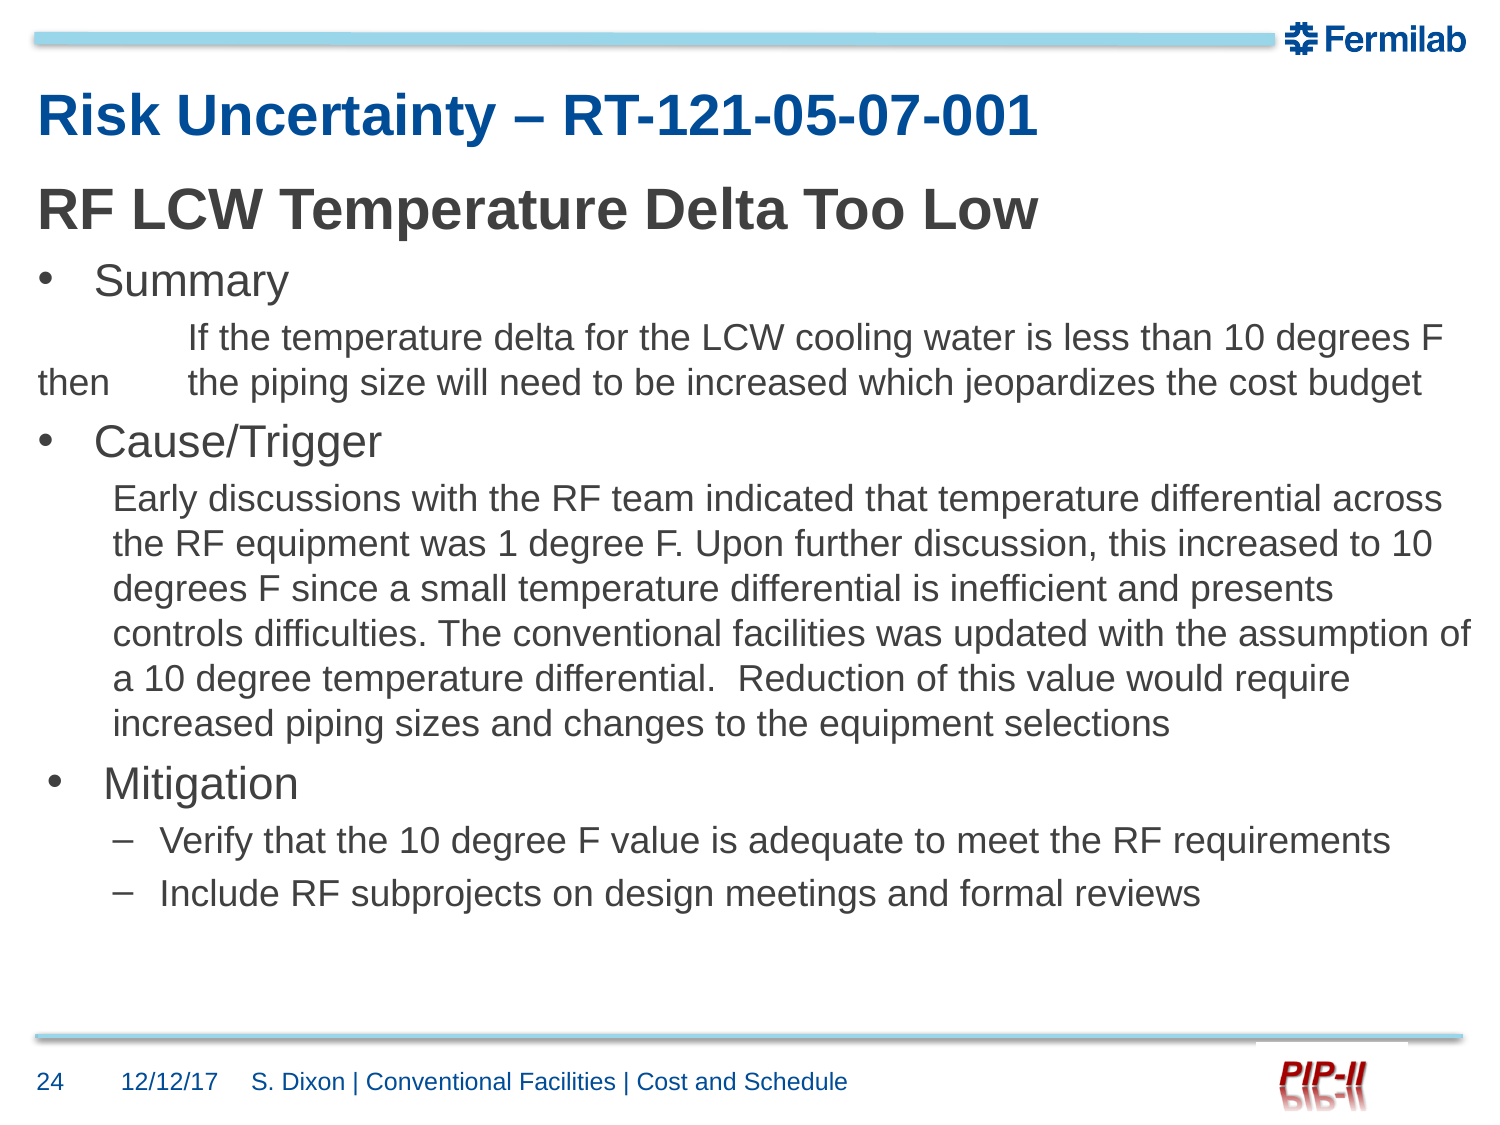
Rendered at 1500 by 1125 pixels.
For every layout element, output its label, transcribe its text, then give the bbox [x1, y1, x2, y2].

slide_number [120, 1065, 232, 1106]
picture [1256, 1042, 1408, 1125]
slide_number 24 [36, 1065, 105, 1105]
list RF LCW Temperature Delta Too Low Summary If the temperature delta for the LCW cooling water is less than 10 degrees F then the piping size will need to be increased which jeopardizes the cost budget Cause/Trigger Early discussions with the RF team indicated that temperature differential across the RF equipment was 1 degree F. Upon further discussion, this increased to 10 degrees F since a small temperature differential is inefficient and presents controls difficulties. The conventional facilities was updated with the assumption of a 10 degree temperature differential. Reduction of this value would require increased piping sizes and changes to the equipment selections Mitigation Verify that the 10 degree F value is adequate to meet the RF requirements Include RF subprojects on design meetings and formal reviews [37, 171, 1476, 990]
picture [1285, 22, 1466, 55]
title Risk Uncertainty – RT-121-05-07-001 [37, 76, 1463, 147]
footer S. Dixon | Conventional Facilities | Cost and Schedule [251, 1065, 1161, 1105]
